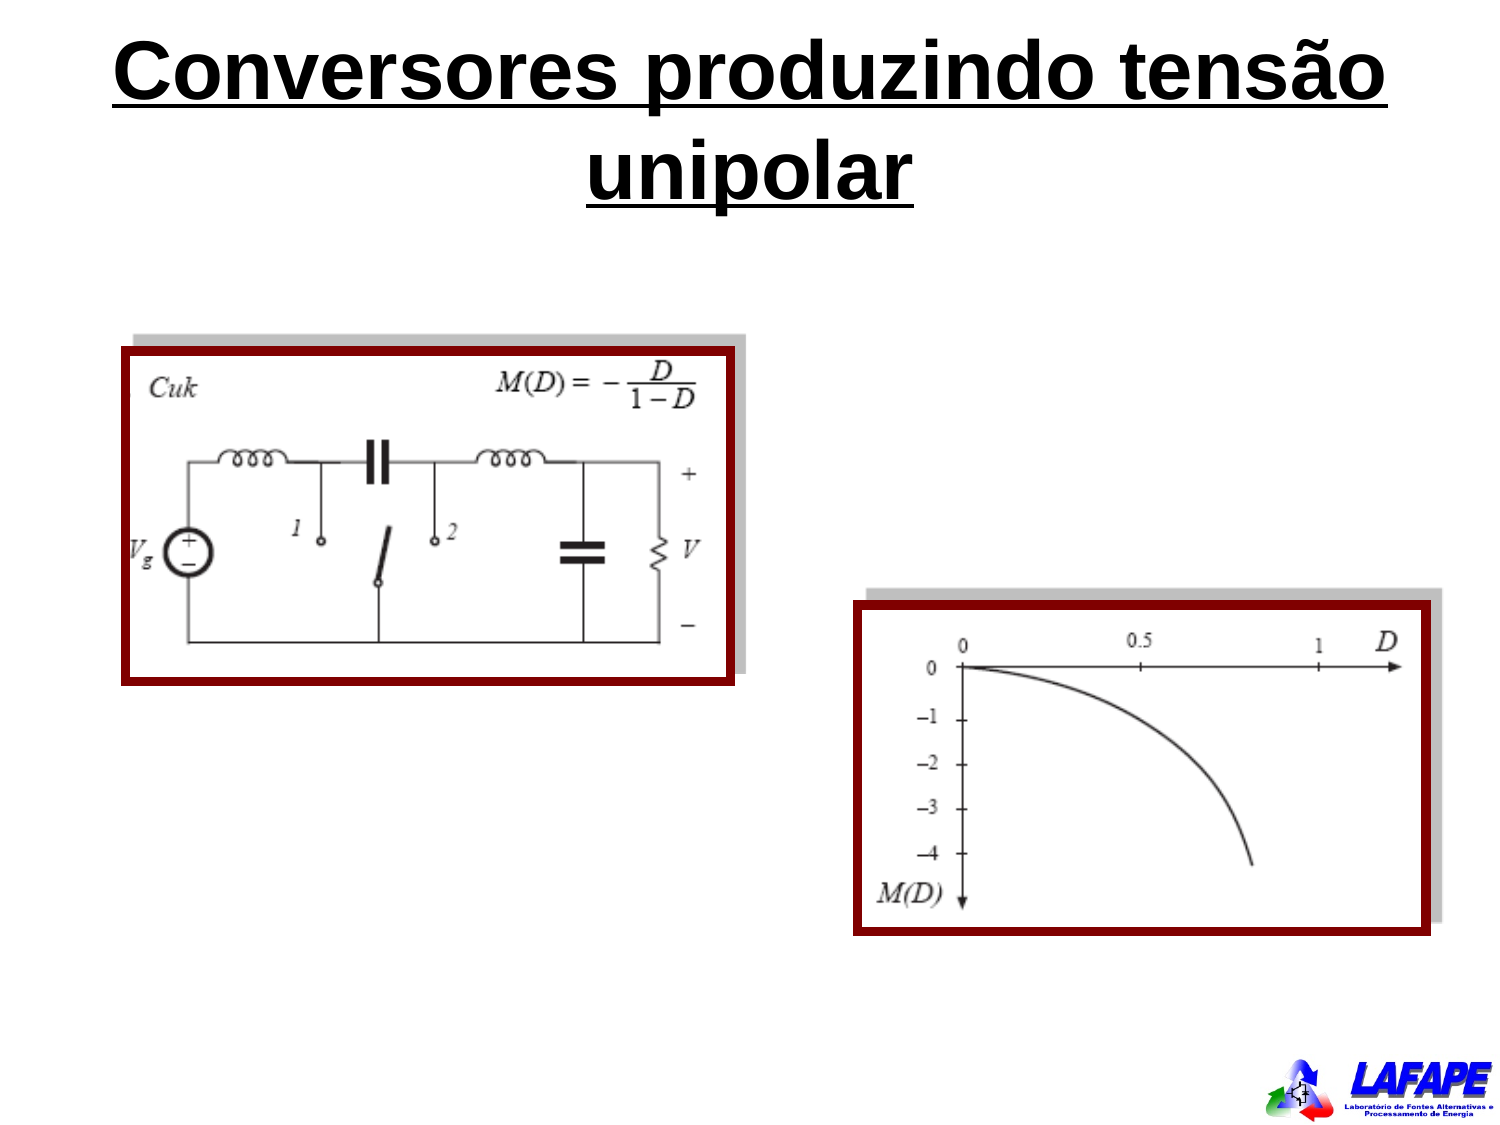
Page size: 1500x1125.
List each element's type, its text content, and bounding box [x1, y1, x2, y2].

picture [1260, 1054, 1500, 1124]
picture [129, 355, 727, 678]
text_box Conversores produzindo tensão unipolar [0, 0, 1500, 232]
picture [861, 609, 1422, 928]
